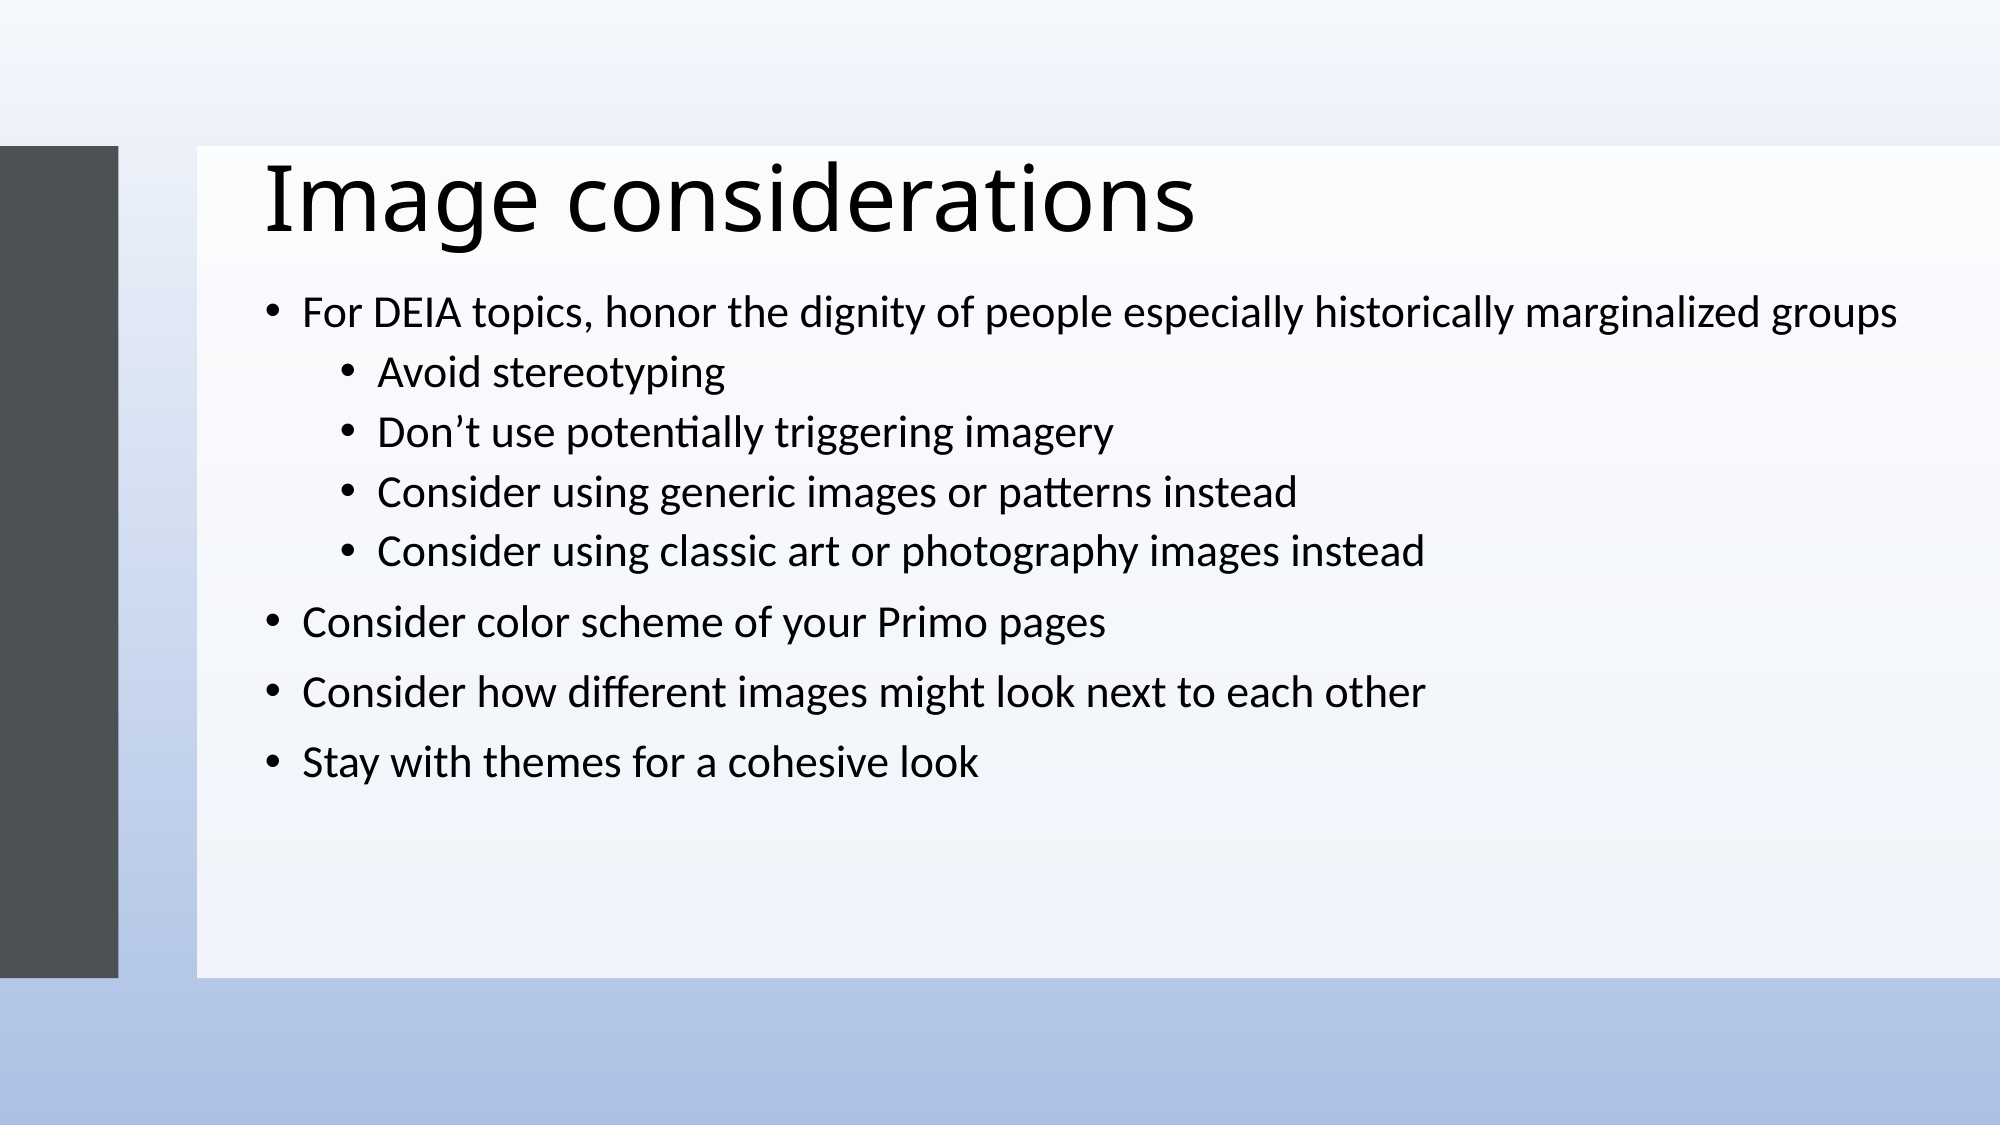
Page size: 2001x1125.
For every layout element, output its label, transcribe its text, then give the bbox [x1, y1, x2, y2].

text_box [0, 0, 2000, 1125]
text_box [0, 145, 119, 979]
title Image considerations [250, 126, 1803, 278]
list For DEIA topics, honor the dignity of people especially historically marginalized groups Avoid stereotyping Don’t use potentially triggering imagery Consider using generic images or patterns instead Consider using classic art or photography images instead Consider color scheme of your Primo pages Consider how different images might look next to each other Stay with themes for a cohesive look [249, 280, 1937, 952]
text_box [196, 145, 2000, 979]
